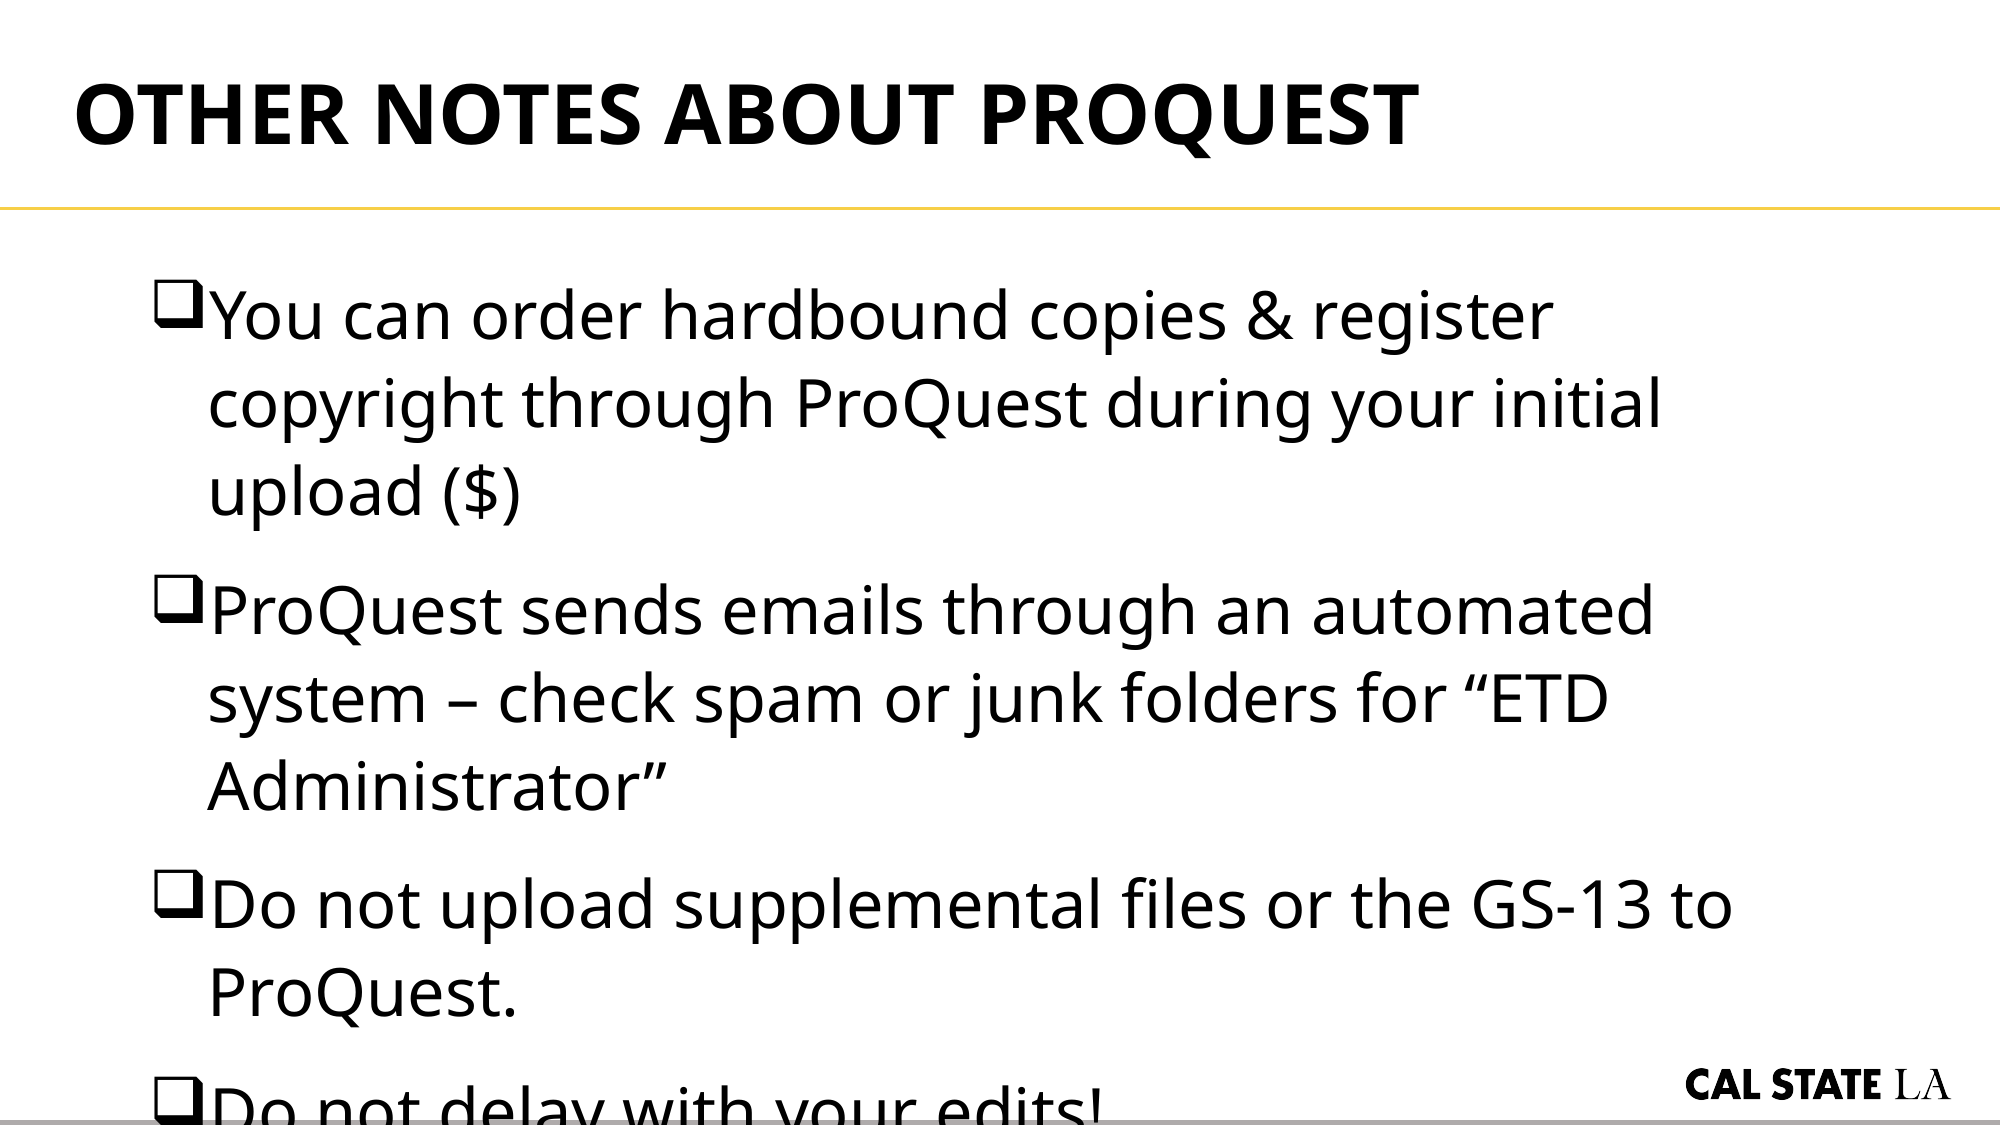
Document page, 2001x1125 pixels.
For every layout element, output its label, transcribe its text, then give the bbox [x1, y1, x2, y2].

text_box You can order hardbound copies & register copyright through ProQuest during your initial upload ($) ProQuest sends emails through an automated system – check spam or junk folders for “ETD Administrator” Do not upload supplemental files or the GS-13 to ProQuest. Do not delay with your edits! [134, 257, 1840, 1125]
text_box [1840, 1119, 2000, 1125]
text_box [0, 1119, 134, 1125]
text_box OTHER NOTES ABOUT PROQUEST [45, 13, 1555, 207]
picture [1675, 1057, 1961, 1111]
